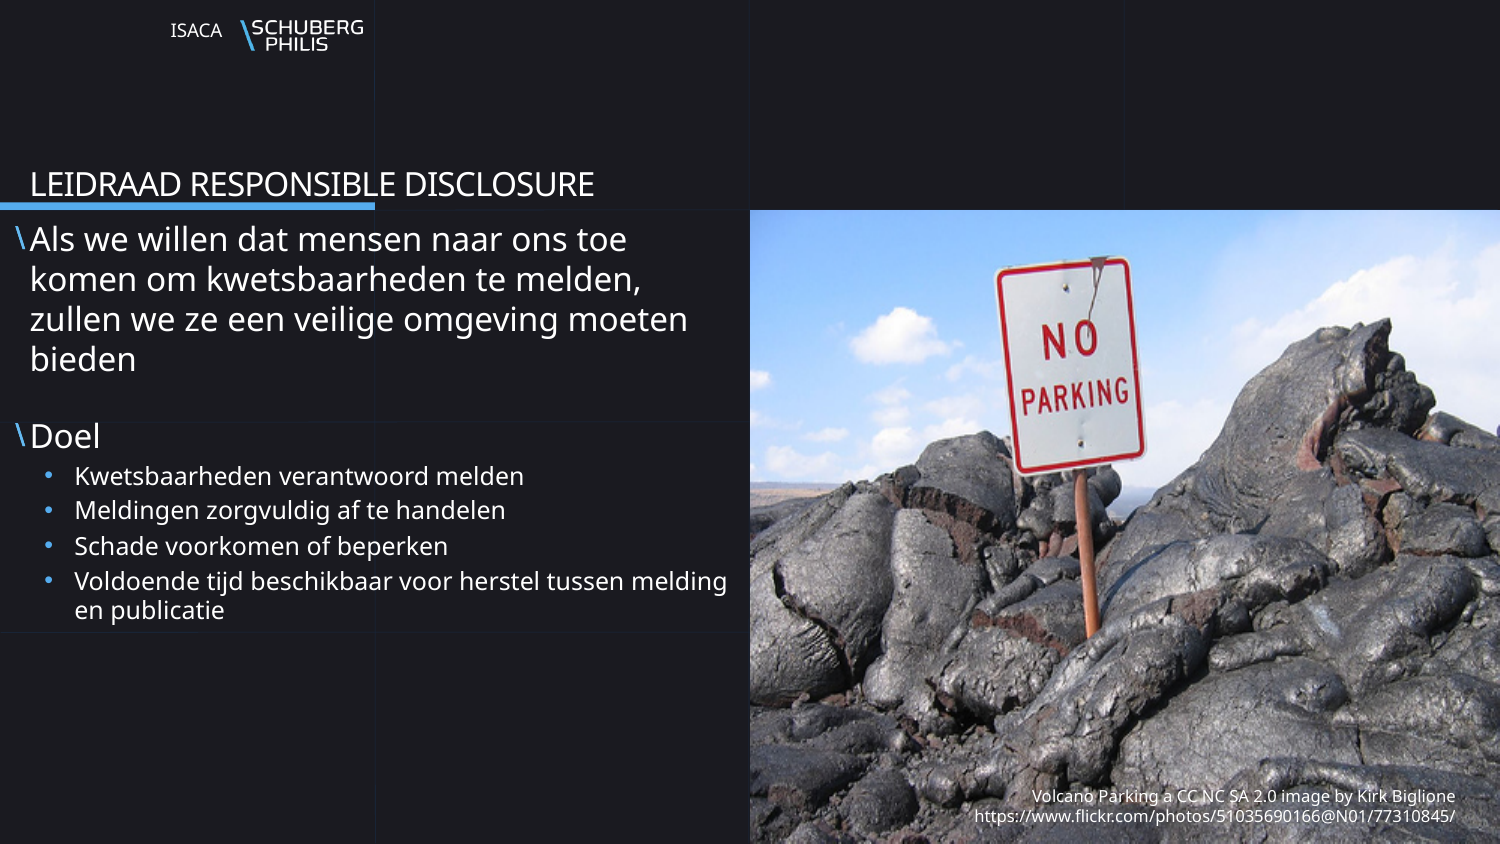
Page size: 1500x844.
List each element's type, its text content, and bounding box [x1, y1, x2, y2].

picture [15, 423, 26, 447]
picture [240, 20, 363, 43]
picture [749, 210, 1500, 844]
picture [15, 226, 26, 250]
title Leidraad ResponsIble Disclosure [0, 43, 747, 211]
list Als we willen dat mensen naar ons toe komen om kwetsbaarheden te melden, zullen we ze een veilige omgeving moeten bieden Doel Kwetsbaarheden verantwoord melden Meldingen zorgvuldig af te handelen Schade voorkomen of beperken Voldoende tijd beschikbaar voor herstel tussen melding en publicatie [0, 211, 746, 806]
